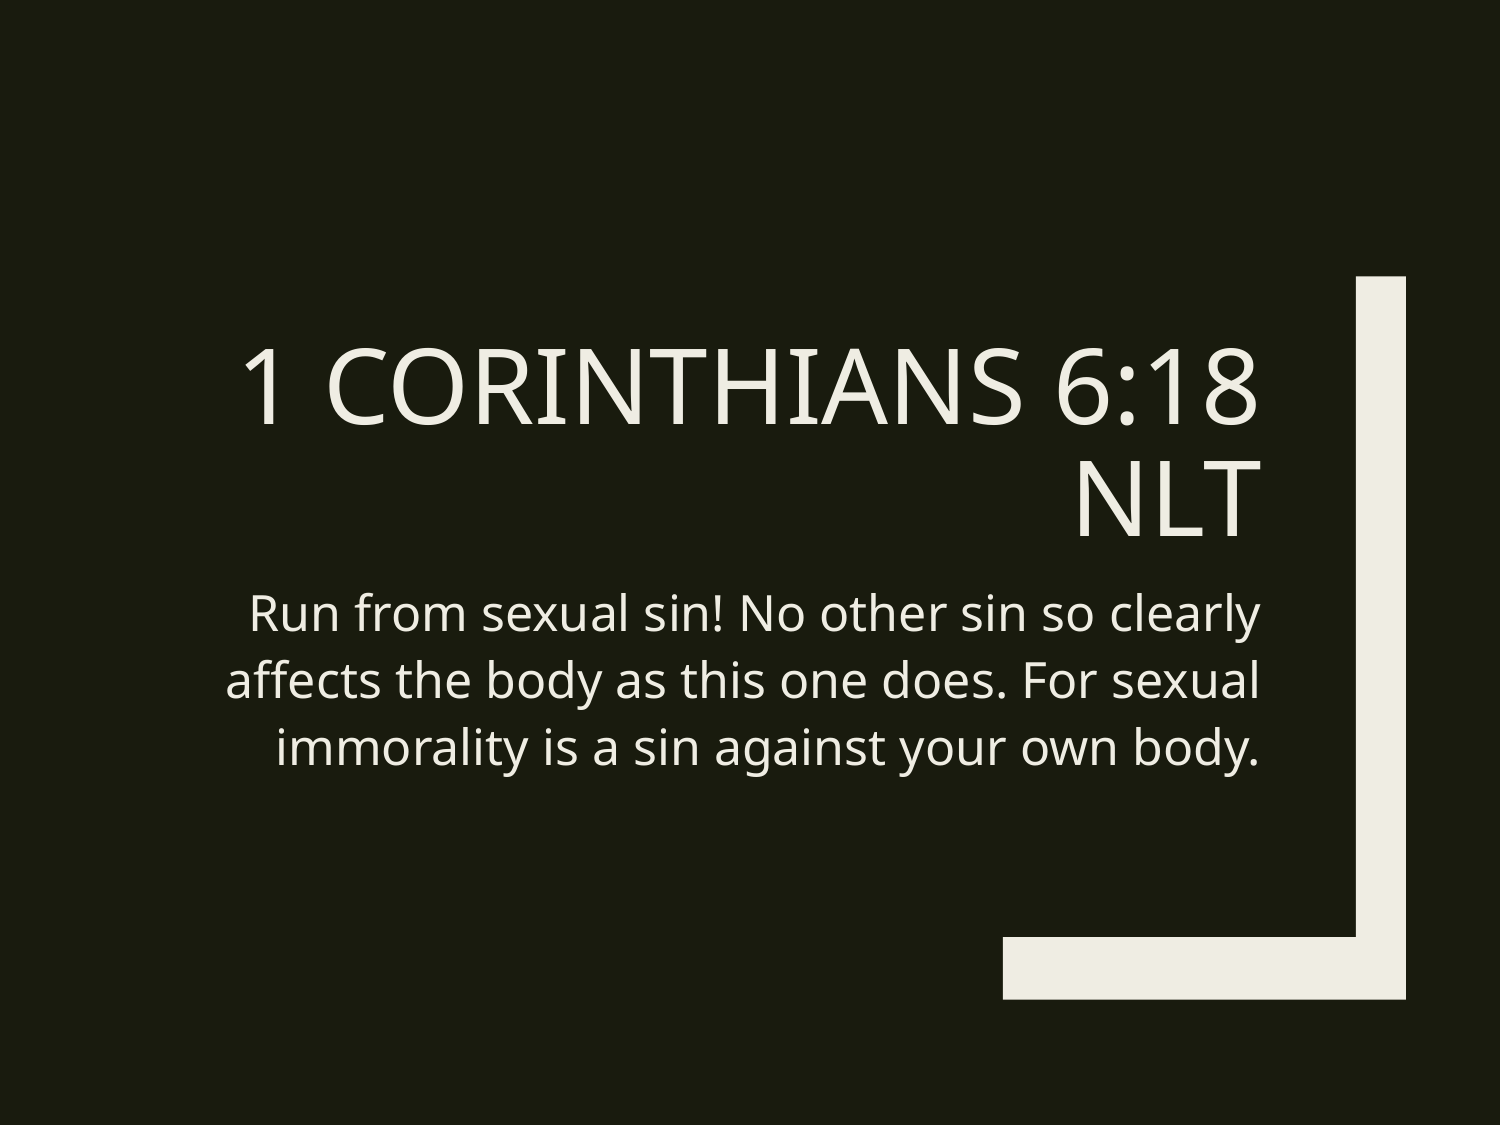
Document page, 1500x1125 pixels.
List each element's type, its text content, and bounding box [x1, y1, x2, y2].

title 1 Corinthians 6:18 NLT [94, 98, 1277, 566]
list Run from sexual sin! No other sin so clearly affects the body as this one does. For sexual immorality is a sin against your own body. [94, 566, 1277, 880]
